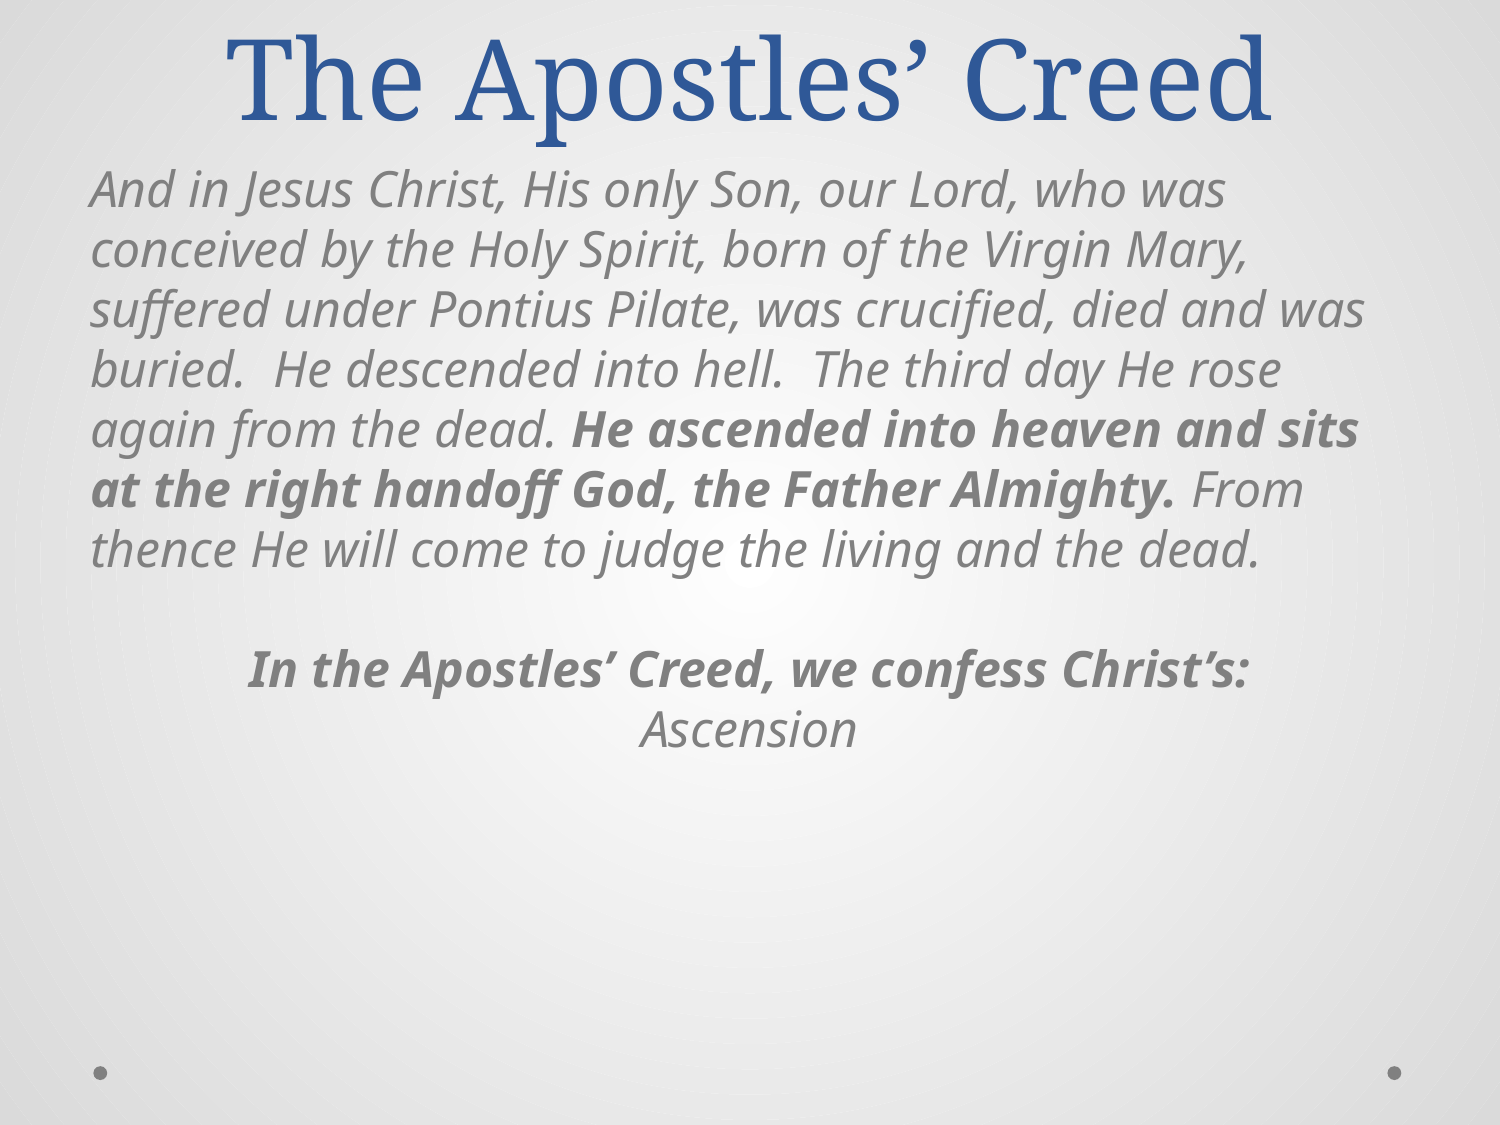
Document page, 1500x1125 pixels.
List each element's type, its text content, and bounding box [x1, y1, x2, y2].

list And in Jesus Christ, His only Son, our Lord, who was conceived by the Holy Spirit, born of the Virgin Mary, suffered under Pontius Pilate, was crucified, died and was buried. He descended into hell. The third day He rose again from the dead. He ascended into heaven and sits at the right handoff God, the Father Almighty. From thence He will come to judge the living and the dead. In the Apostles’ Creed, we confess Christ’s: Ascension [75, 149, 1425, 1103]
title The Apostles’ Creed [75, 0, 1425, 149]
